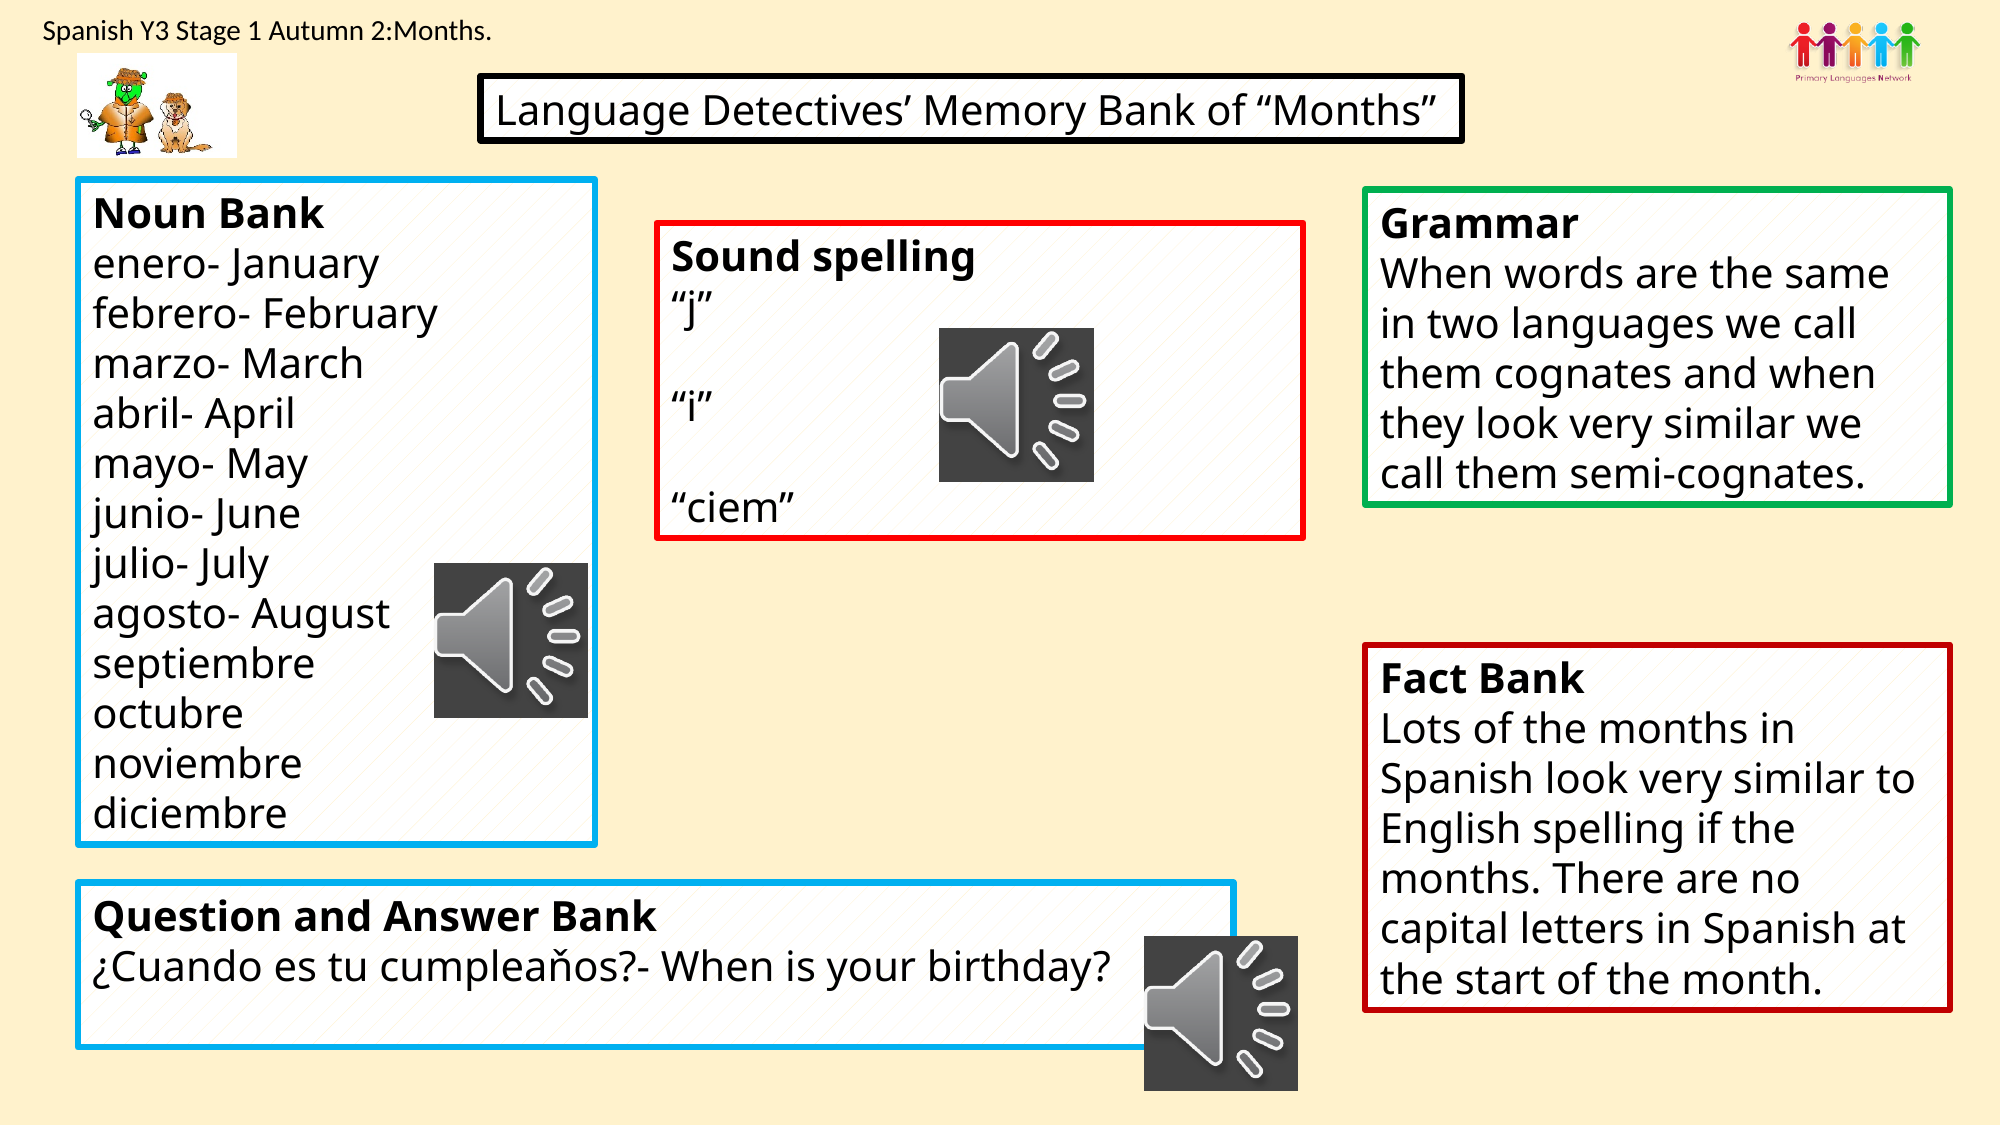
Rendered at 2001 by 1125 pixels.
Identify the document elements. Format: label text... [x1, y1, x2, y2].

text_box Spanish Y3 Stage 1 Autumn 2:Months. [27, 3, 515, 54]
text_box Fact Bank Lots of the months in Spanish look very similar to English spelling if the months. There are no capital letters in Spanish at the start of the month. [1365, 644, 1950, 1010]
picture [1142, 935, 1300, 1092]
picture [1783, 20, 1923, 87]
text_box Question and Answer Bank ¿Cuando es tu cumpleaňos?- When is your birthday? [77, 882, 1234, 1048]
text_box Grammar When words are the same in two languages we call them cognates and when they look very similar we call them semi-cognates. [1365, 189, 1950, 505]
picture [77, 53, 237, 159]
picture [432, 562, 590, 719]
text_box Language Detectives’ Memory Bank of “Months” [480, 75, 1463, 141]
text_box Sound spelling “j” “i” “ciem” [656, 222, 1304, 538]
picture [938, 326, 1095, 484]
text_box Noun Bank enero- January febrero- February marzo- March abril- April mayo- May junio- June julio- July agosto- August septiembre octubre noviembre diciembre [77, 179, 596, 845]
